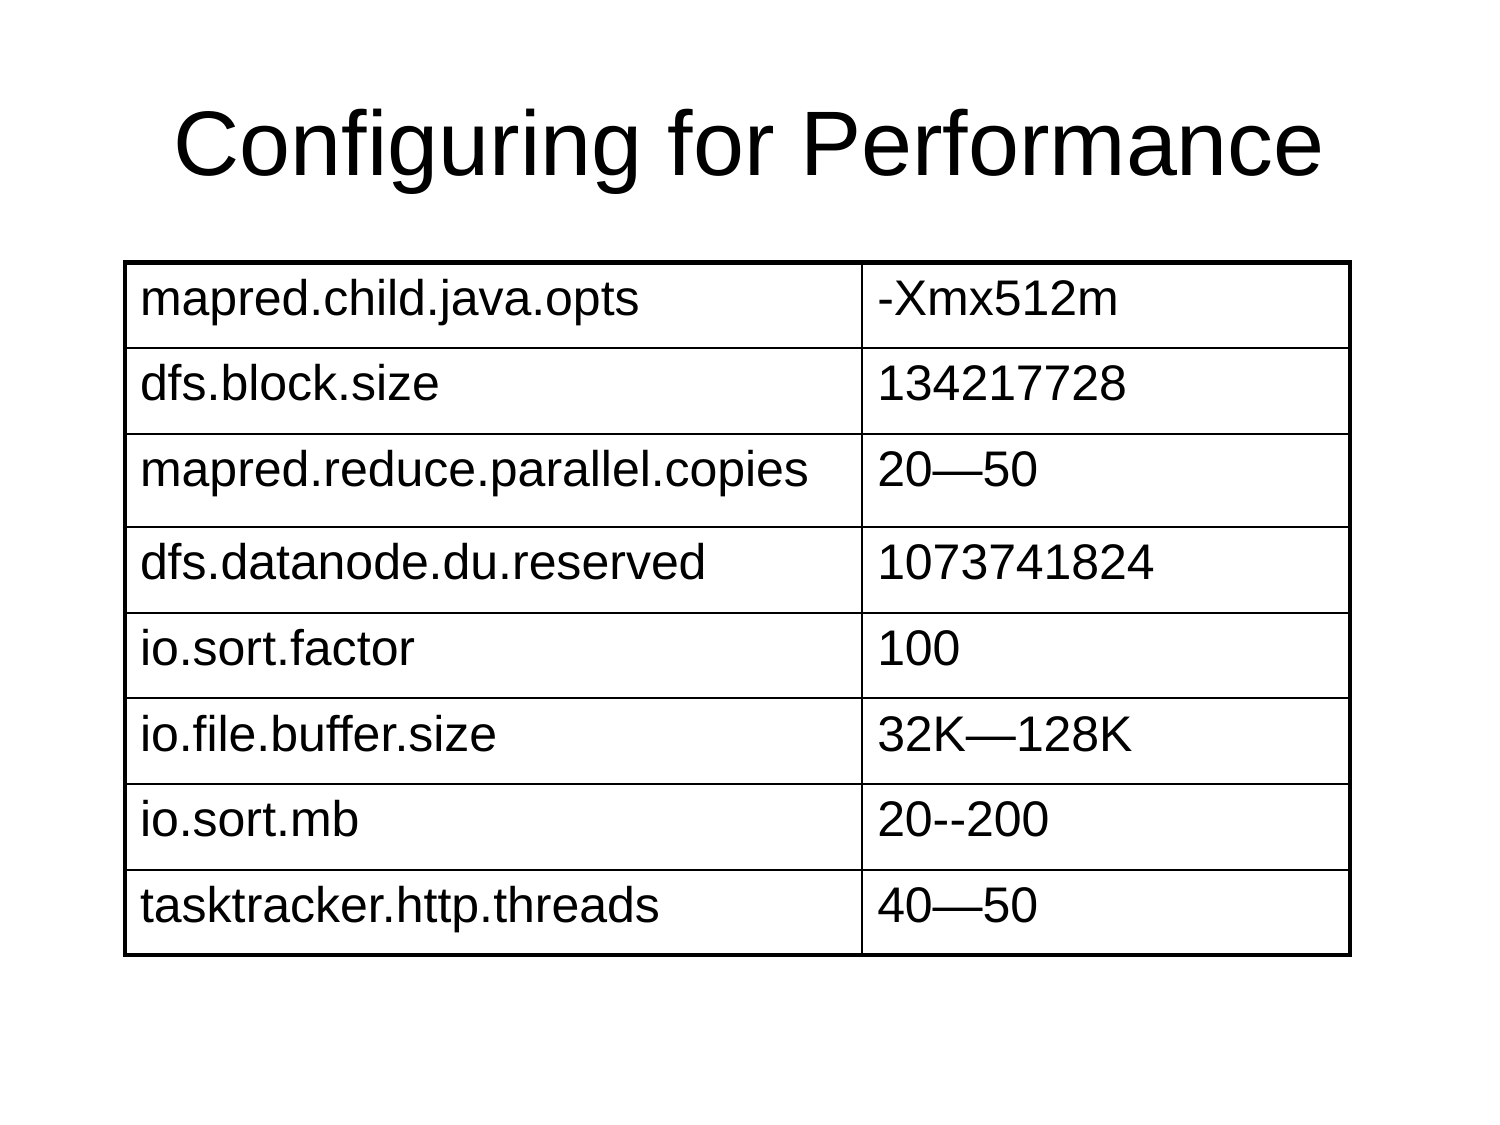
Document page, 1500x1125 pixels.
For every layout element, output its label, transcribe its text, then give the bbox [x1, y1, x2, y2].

table_cell 20--200 [863, 785, 1348, 869]
table_cell dfs.datanode.du.reserved [127, 528, 861, 612]
table_cell mapred.reduce.parallel.copies [127, 435, 861, 526]
table_header -Xmx512m [863, 265, 1348, 347]
table_cell 32K—128K [863, 699, 1348, 783]
table_cell io.file.buffer.size [127, 699, 861, 783]
table_cell 134217728 [863, 349, 1348, 433]
table_cell tasktracker.http.threads [127, 871, 861, 953]
table_cell io.sort.factor [127, 614, 861, 697]
table_cell 40—50 [863, 871, 1348, 953]
table_cell 20—50 [863, 435, 1348, 526]
table_cell dfs.block.size [127, 349, 861, 433]
table_cell io.sort.mb [127, 785, 861, 869]
table_header mapred.child.java.opts [127, 265, 861, 347]
title Configuring for Performance [75, 45, 1425, 233]
table_cell 100 [863, 614, 1348, 697]
table_cell 1073741824 [863, 528, 1348, 612]
